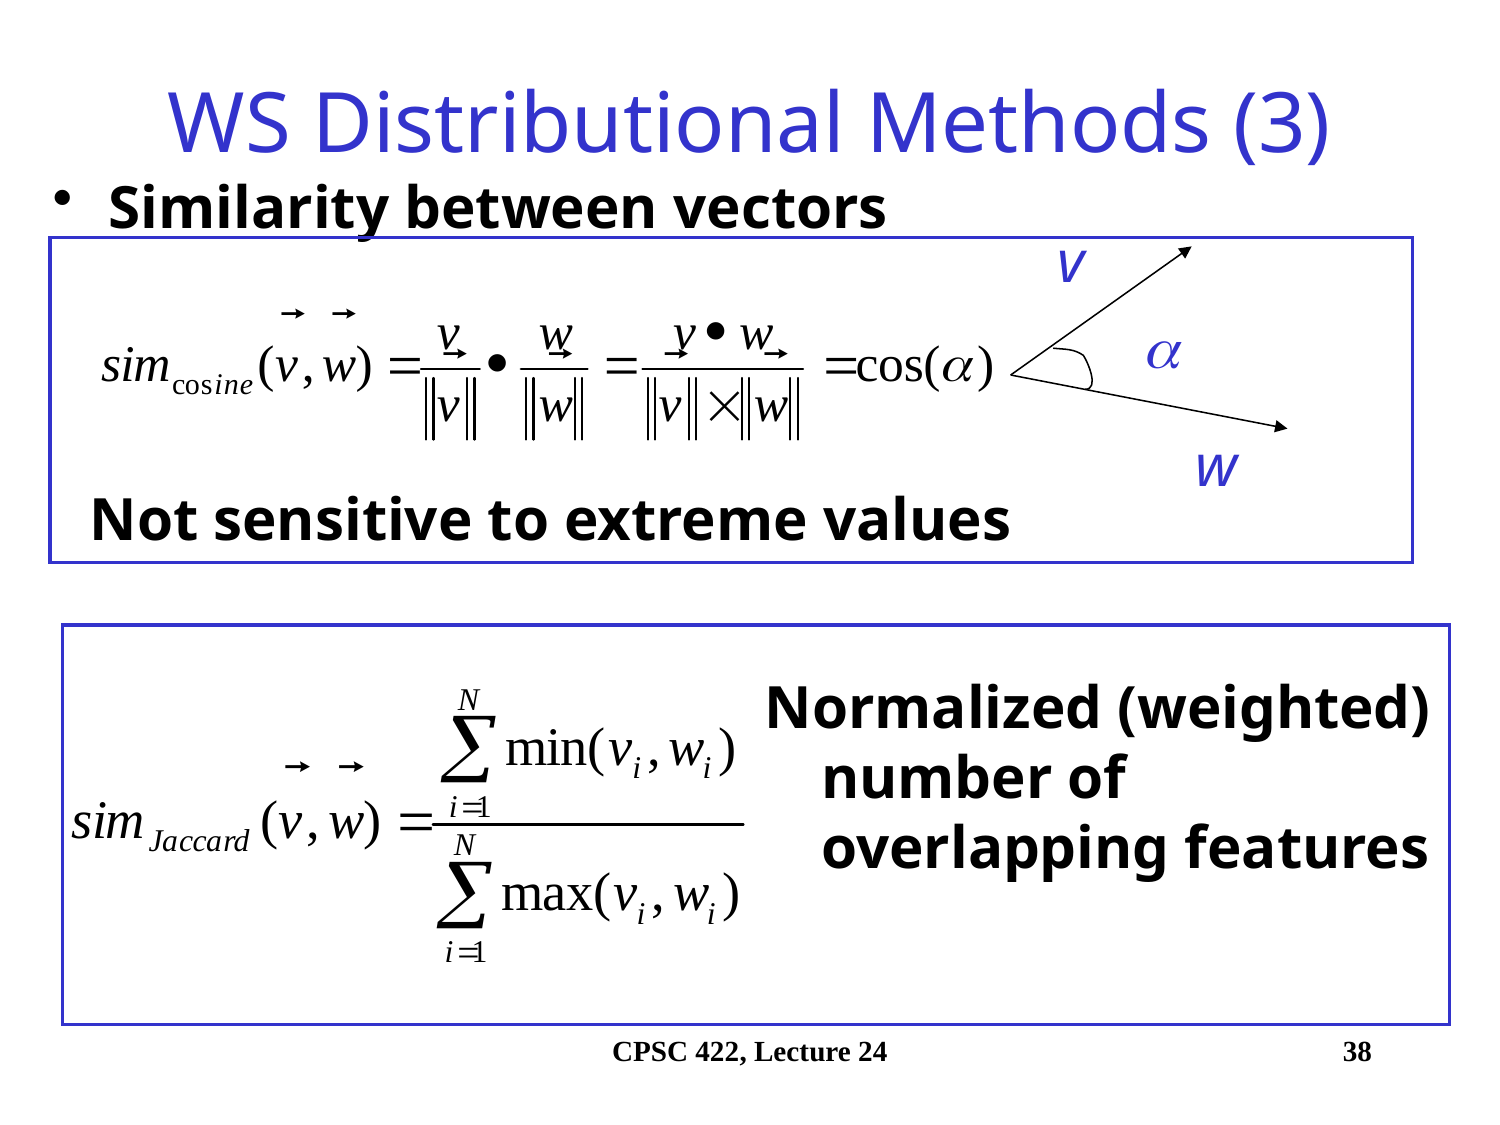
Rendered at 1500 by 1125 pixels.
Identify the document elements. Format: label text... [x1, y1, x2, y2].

slide_number 38 [1074, 1025, 1388, 1101]
footer CPSC 422, Lecture 24 [512, 1025, 988, 1101]
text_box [92, 299, 1003, 451]
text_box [62, 674, 776, 975]
text_box Normalized (weighted) number of overlapping features [749, 662, 1500, 950]
text_box [49, 237, 1413, 563]
text_box [62, 624, 1450, 674]
title WS Distributional Methods (3) [112, 24, 1388, 213]
text_box [62, 950, 1450, 1025]
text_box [1010, 224, 1288, 504]
list Similarity between vectors [37, 162, 976, 263]
